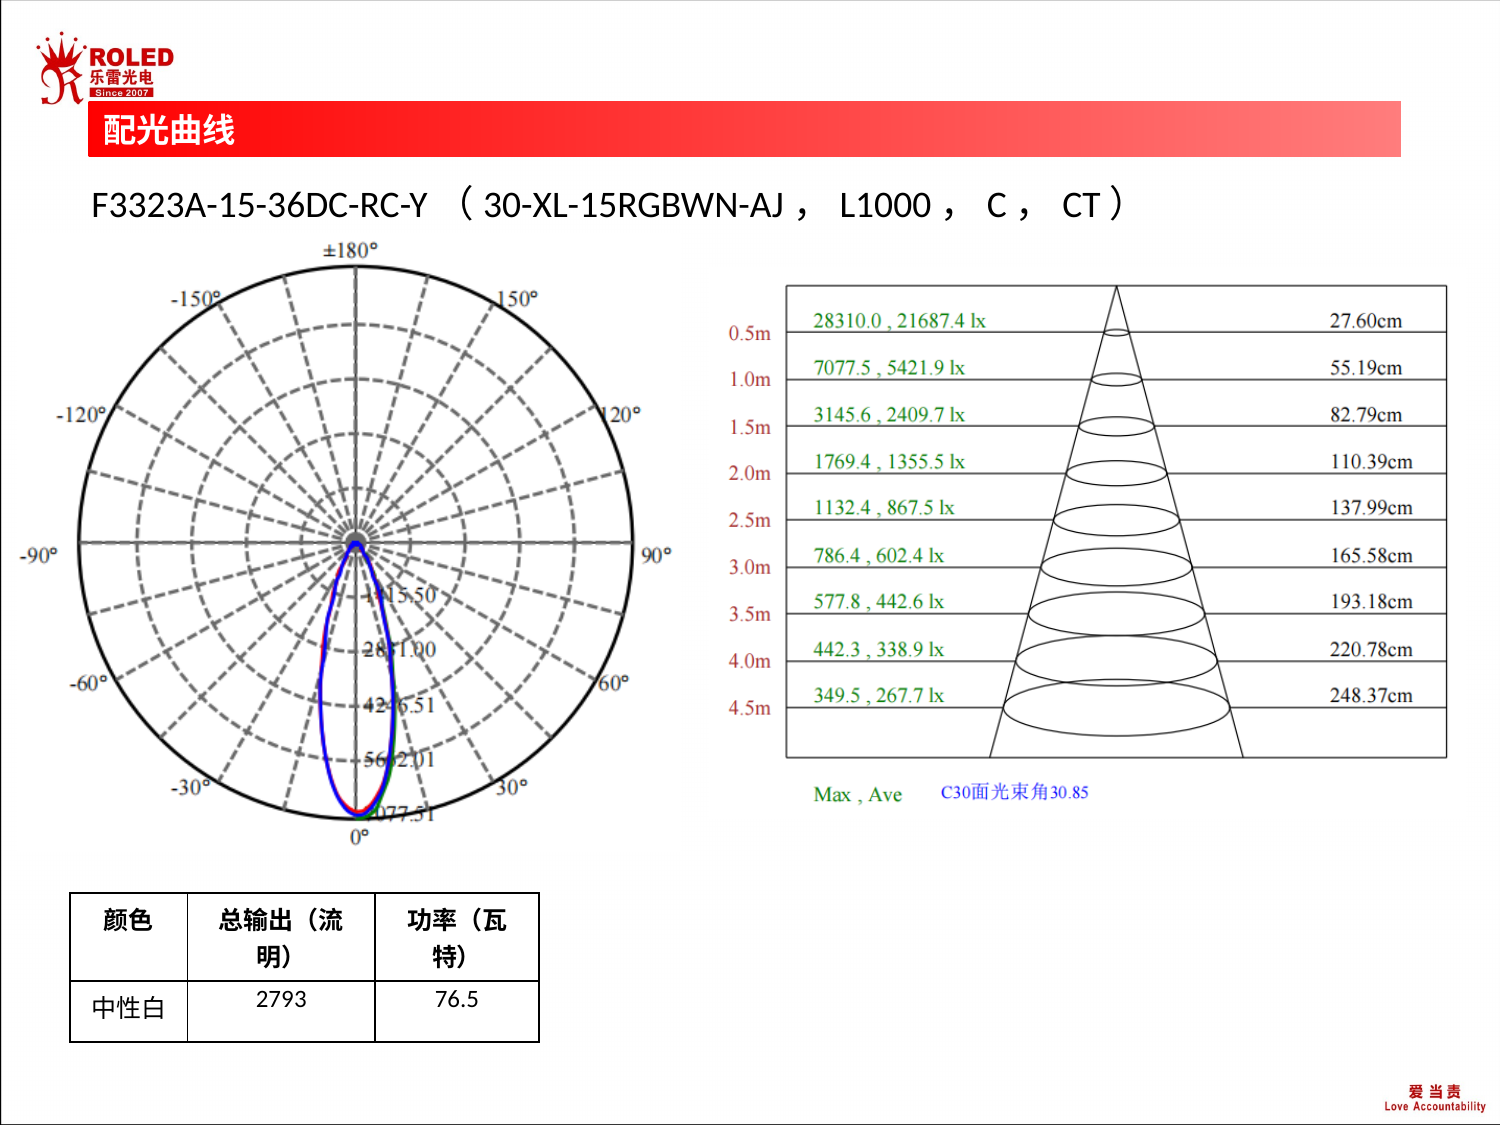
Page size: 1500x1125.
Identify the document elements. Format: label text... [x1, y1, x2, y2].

text_box F3323A-15-36DC-RC-Y（30-XL-15RGBWN-AJ，L1000，C，CT） [76, 172, 1269, 233]
table_header 颜色 [71, 894, 187, 980]
table_cell 中性白 [71, 982, 187, 1041]
table_cell 76.5 [376, 982, 538, 1041]
table_header 总输出（流明） [188, 894, 374, 980]
table_header 功率（瓦特） [376, 894, 538, 980]
picture [0, 0, 1500, 1125]
text_box 配光曲线 [88, 101, 1401, 157]
table_cell 2793 [188, 982, 374, 1041]
